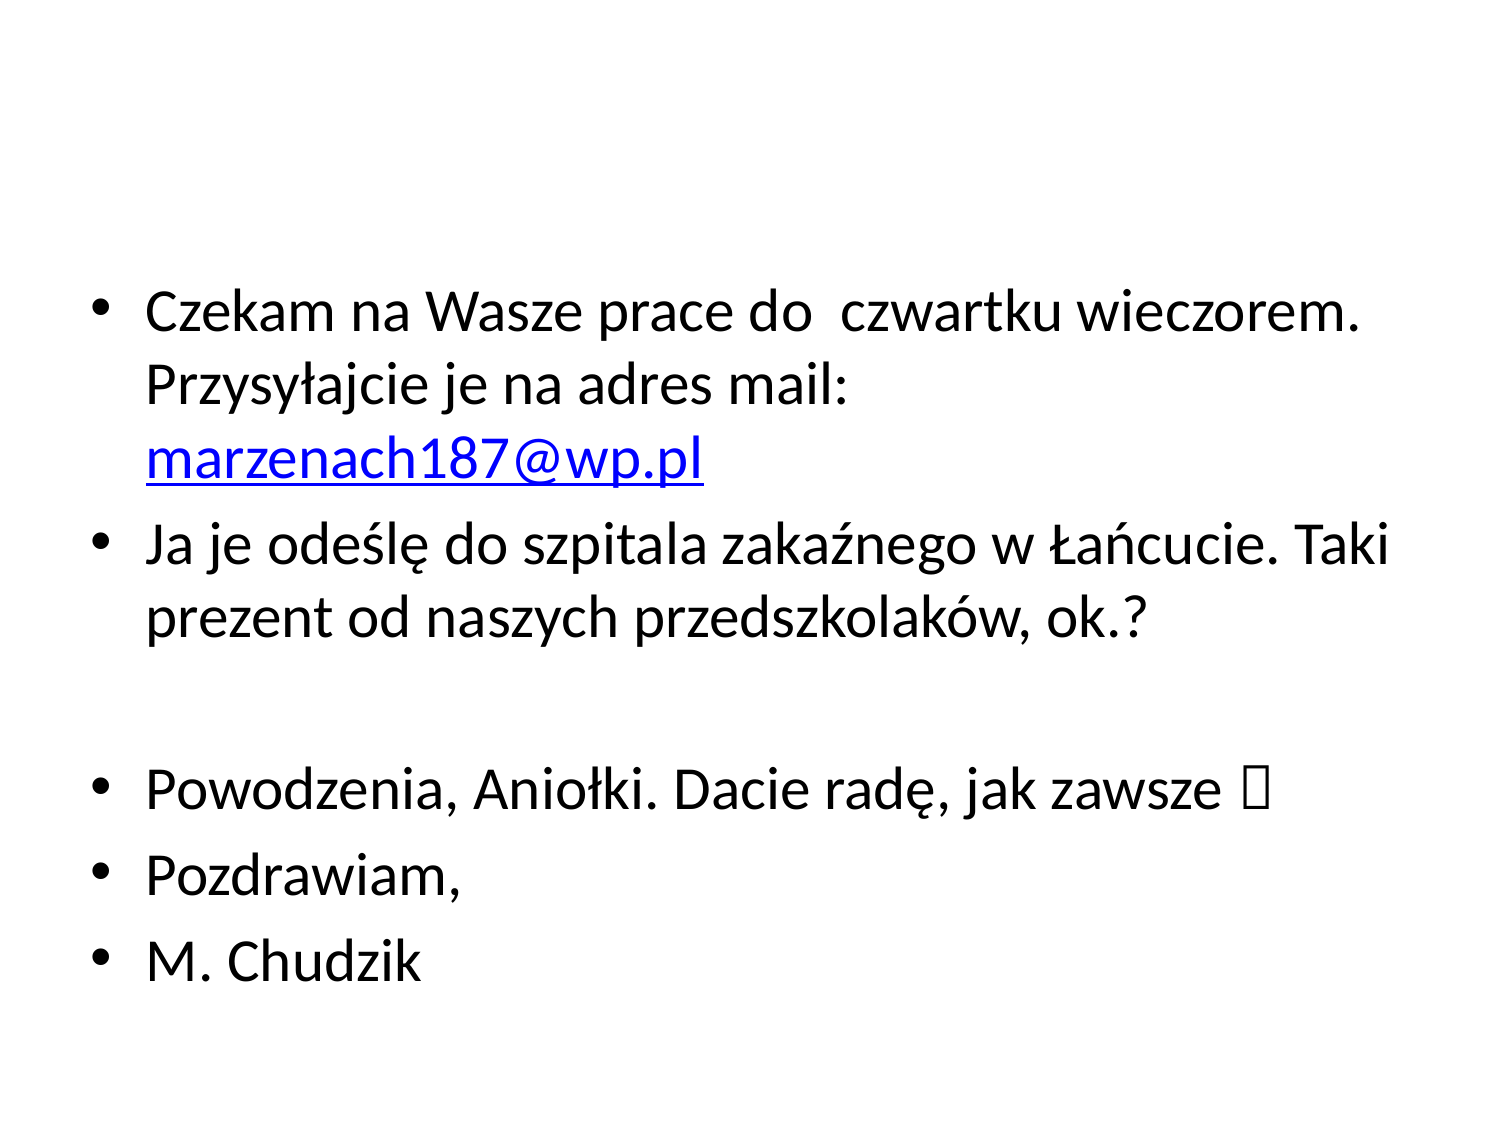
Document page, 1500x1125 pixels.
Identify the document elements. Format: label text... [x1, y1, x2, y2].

list Czekam na Wasze prace do czwartku wieczorem. Przysyłajcie je na adres mail: marzenach187@wp.pl Ja je odeślę do szpitala zakaźnego w Łańcucie. Taki prezent od naszych przedszkolaków, ok.? Powodzenia, Aniołki. Dacie radę, jak zawsze  Pozdrawiam, M. Chudzik [75, 262, 1425, 1005]
